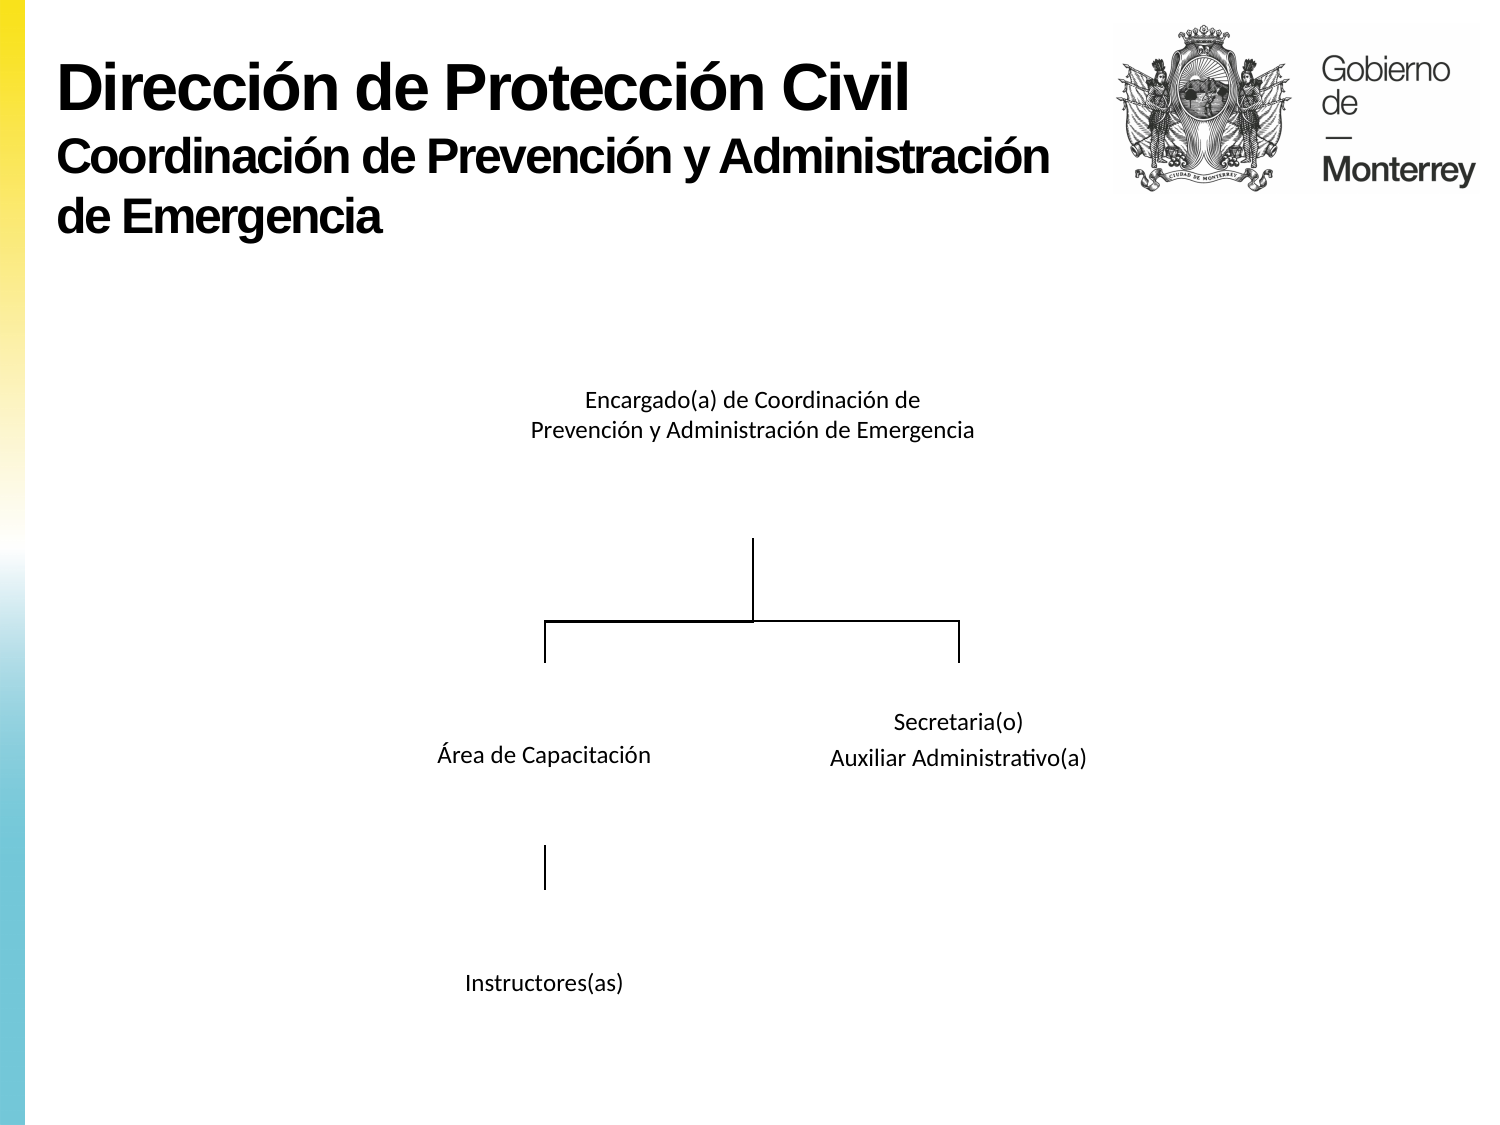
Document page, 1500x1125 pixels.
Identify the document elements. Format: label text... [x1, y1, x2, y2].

picture [0, 0, 25, 1125]
text_box Dirección de Protección Civil Coordinación de Prevención y Administración de Emergencia [41, 35, 1236, 251]
picture [1113, 23, 1480, 194]
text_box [373, 288, 1127, 1073]
